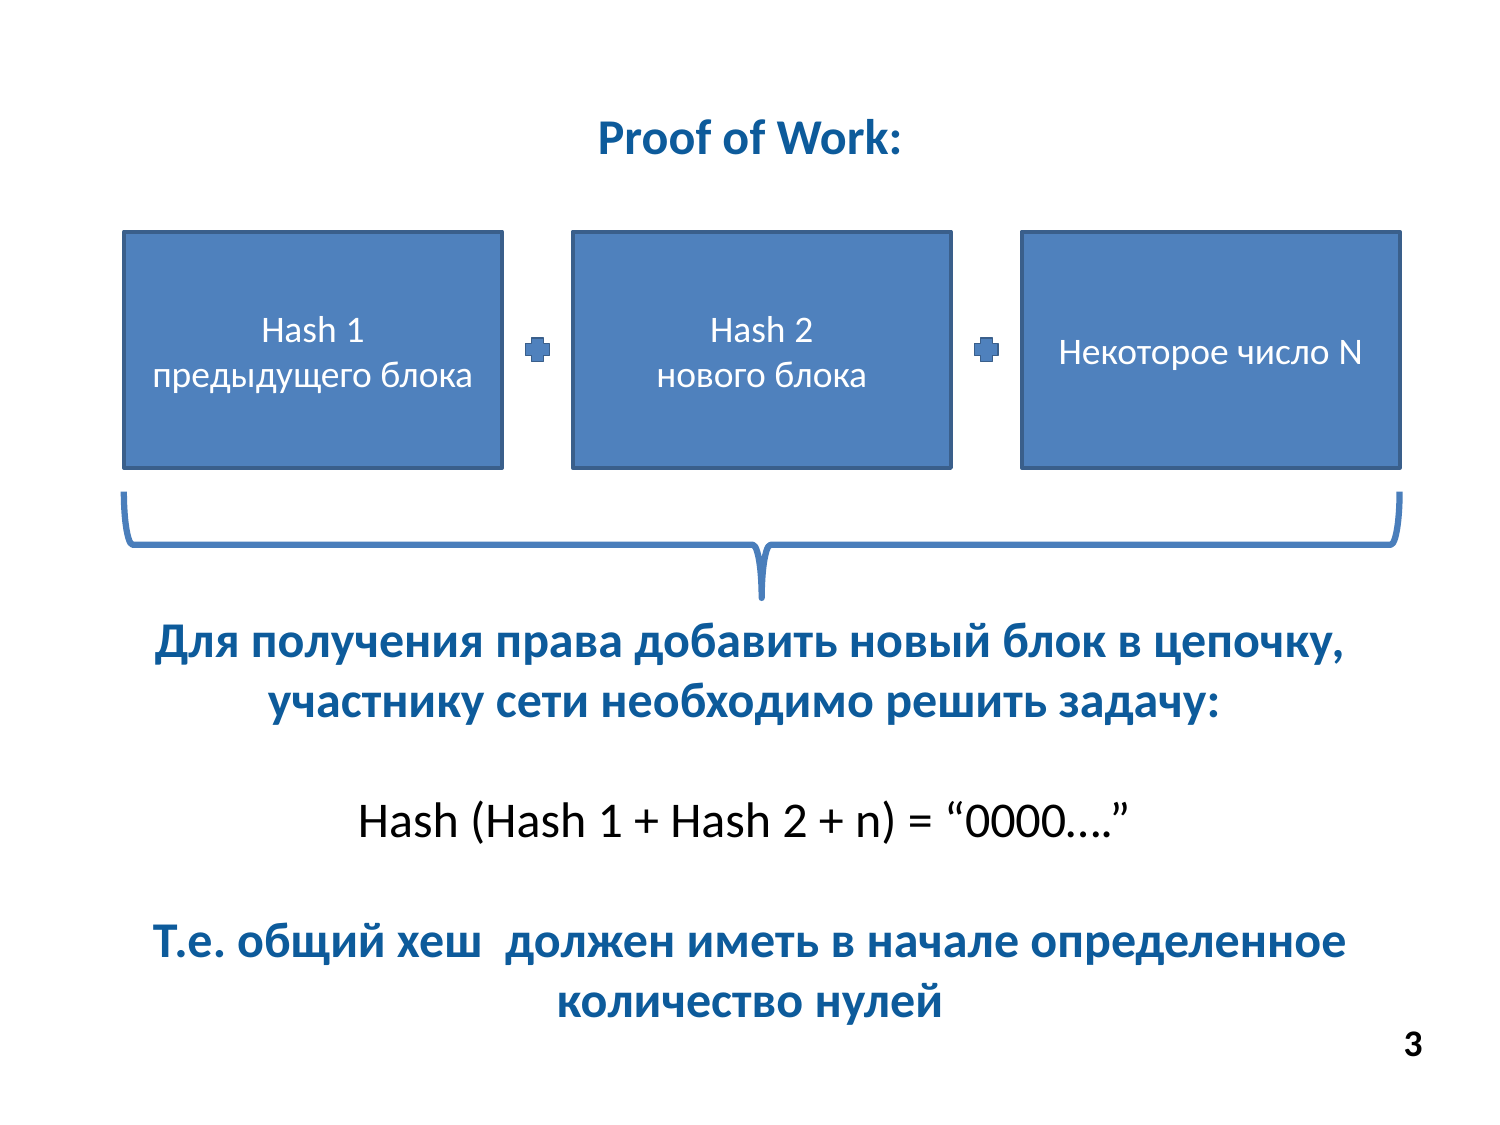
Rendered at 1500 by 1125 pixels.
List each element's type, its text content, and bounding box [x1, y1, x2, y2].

text_box Для получения права добавить новый блок в цепочку, участнику сети необходимо решить задачу: Hash (Hash 1 + Hash 2 + n) = “0000….” Т.е. общий хеш должен иметь в начале определенное количество нулей [53, 600, 1447, 1035]
text_box Proof of Work: [53, 97, 1447, 172]
text_box Некоторое число N [1020, 230, 1402, 470]
text_box [123, 491, 1401, 599]
text_box [523, 336, 551, 364]
text_box Hash 2 нового блока [571, 230, 953, 470]
text_box [972, 336, 1000, 364]
text_box 3 [1389, 1035, 1438, 1072]
text_box Hash 1 предыдущего блока [122, 230, 504, 470]
